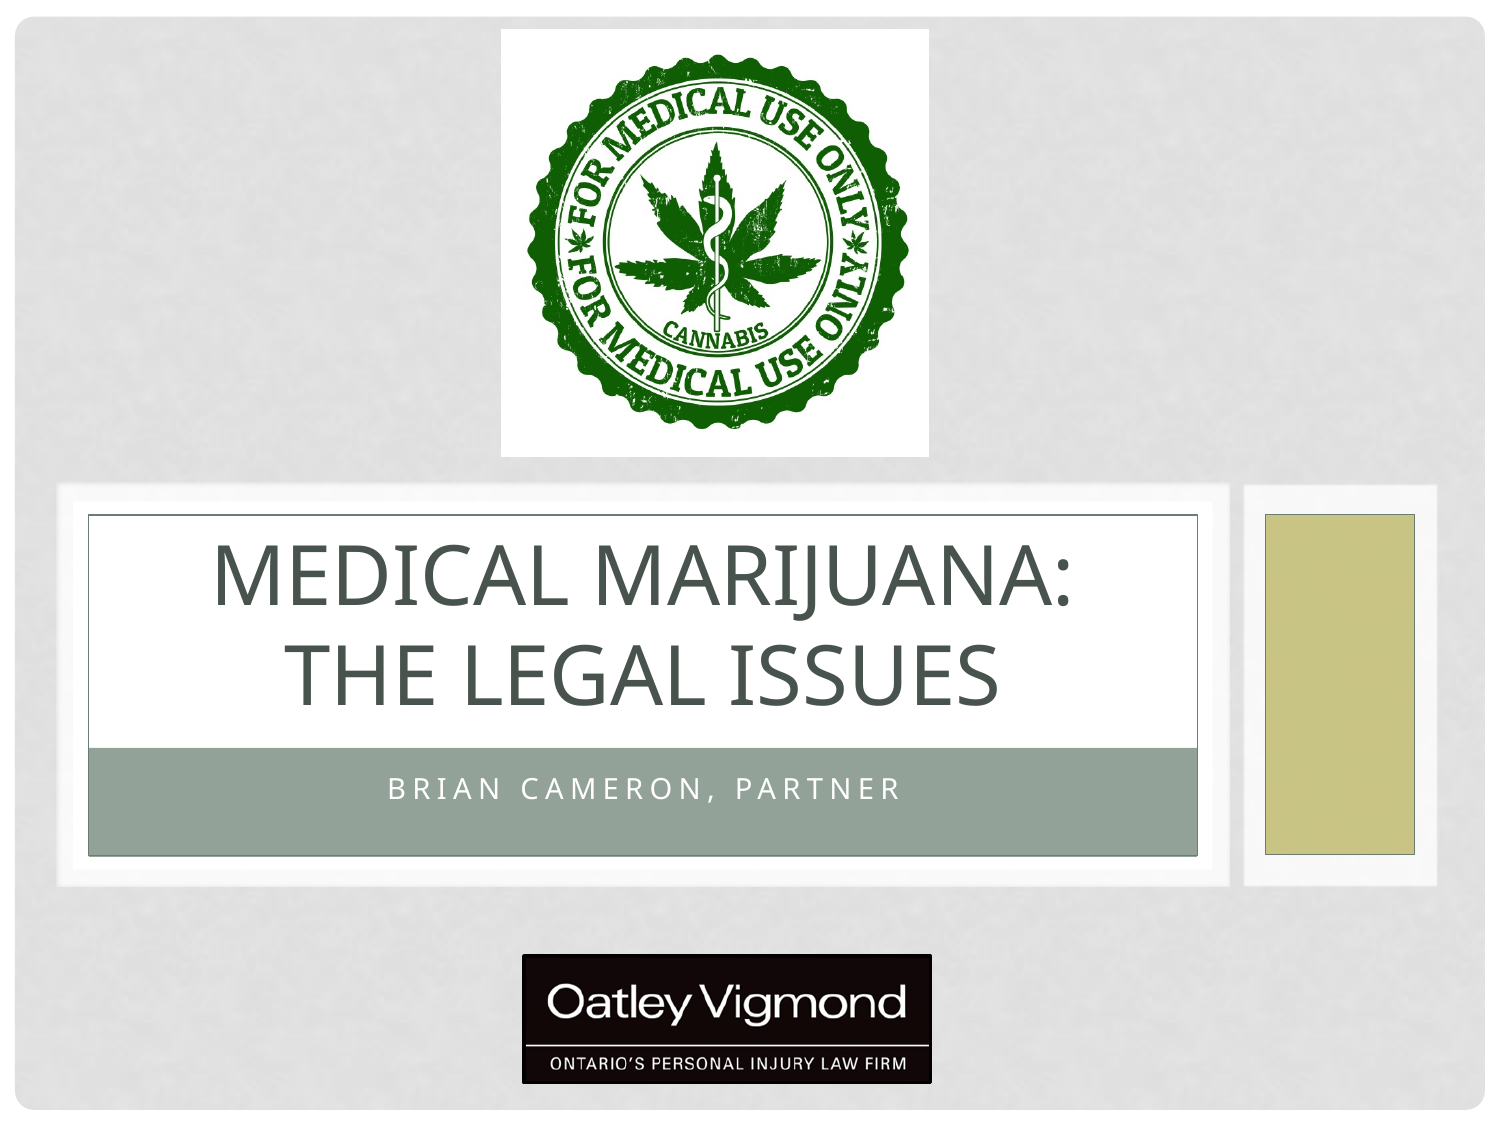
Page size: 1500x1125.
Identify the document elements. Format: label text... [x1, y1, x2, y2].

picture [525, 957, 929, 1082]
subtitle Brian cameron, Partner [105, 762, 1181, 846]
picture [501, 29, 929, 457]
title Medical marijuana: the legal issues [99, 529, 1187, 730]
